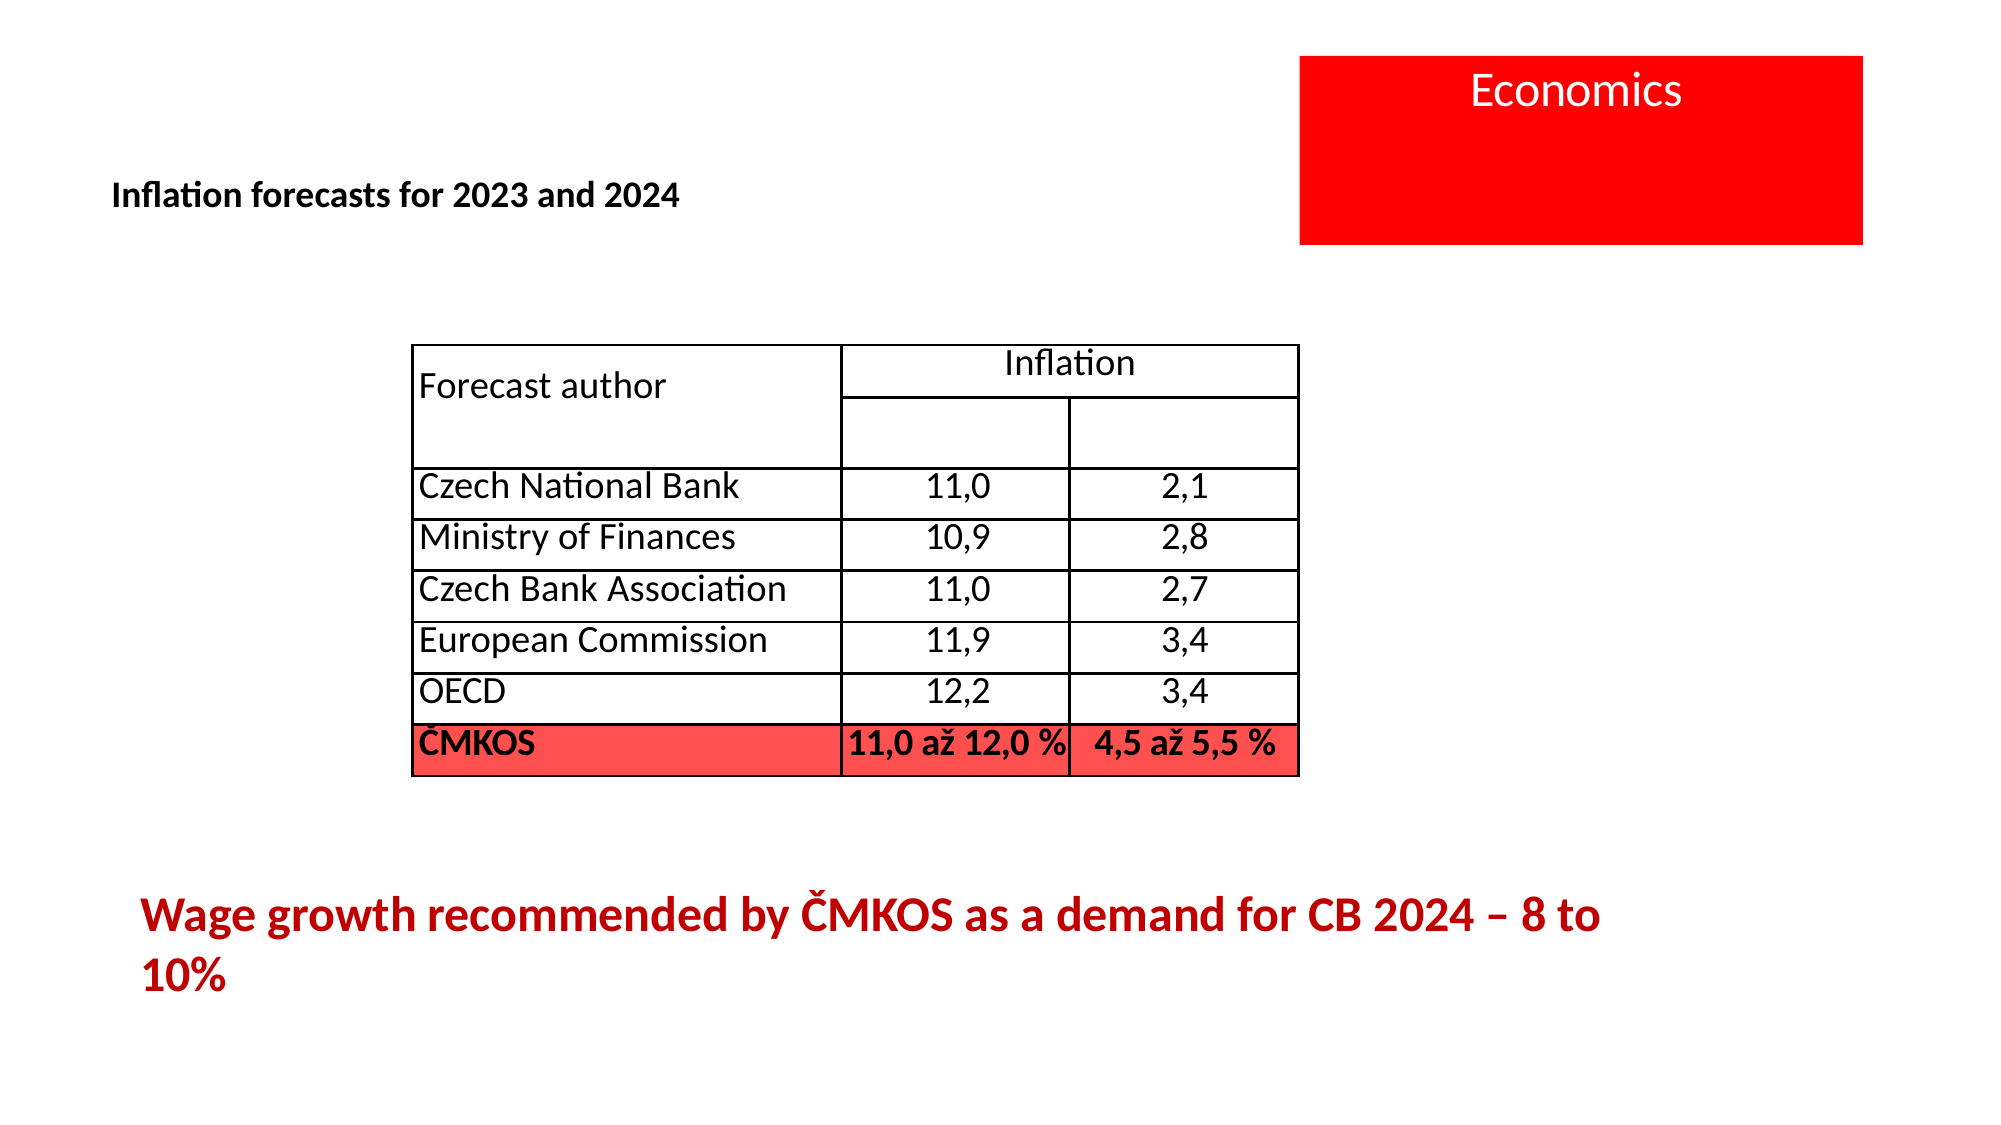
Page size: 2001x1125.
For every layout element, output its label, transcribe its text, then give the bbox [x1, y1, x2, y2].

table_cell ČMKOS [414, 726, 840, 775]
table_header Forecast author [414, 346, 840, 467]
table_cell 11,0 až 12,0 % [843, 726, 1068, 775]
table_cell 11,0 [843, 572, 1068, 621]
table_cell Ministry of Finances [414, 521, 840, 569]
table_cell Czech National Bank [414, 470, 840, 518]
table_cell 11,0 [843, 470, 1068, 518]
table_cell 11,9 [843, 623, 1068, 672]
text_box Wage growth recommended by ČMKOS as a demand for CB 2024 – 8 to 10% [138, 879, 1610, 1002]
table_cell [1071, 399, 1297, 467]
table_header Inflation 2023 2024 [843, 346, 1297, 396]
table_cell 2,8 [1071, 521, 1297, 569]
table_cell Czech Bank Association [414, 572, 840, 621]
title Economics [1299, 55, 1863, 245]
table_cell OECD [414, 675, 840, 723]
text_box Inflation forecasts for 2023 and 2024 [109, 168, 750, 216]
table_cell [843, 399, 1068, 467]
table_cell 12,2 [843, 675, 1068, 723]
table_cell 3,4 [1071, 675, 1297, 723]
table_cell 4,5 až 5,5 % [1071, 726, 1297, 775]
table_cell 3,4 [1071, 623, 1297, 672]
table_cell 2,7 [1071, 572, 1297, 621]
table_cell 10,9 [843, 521, 1068, 569]
table_cell European Commission [414, 623, 840, 672]
table_cell 2,1 [1071, 470, 1297, 518]
